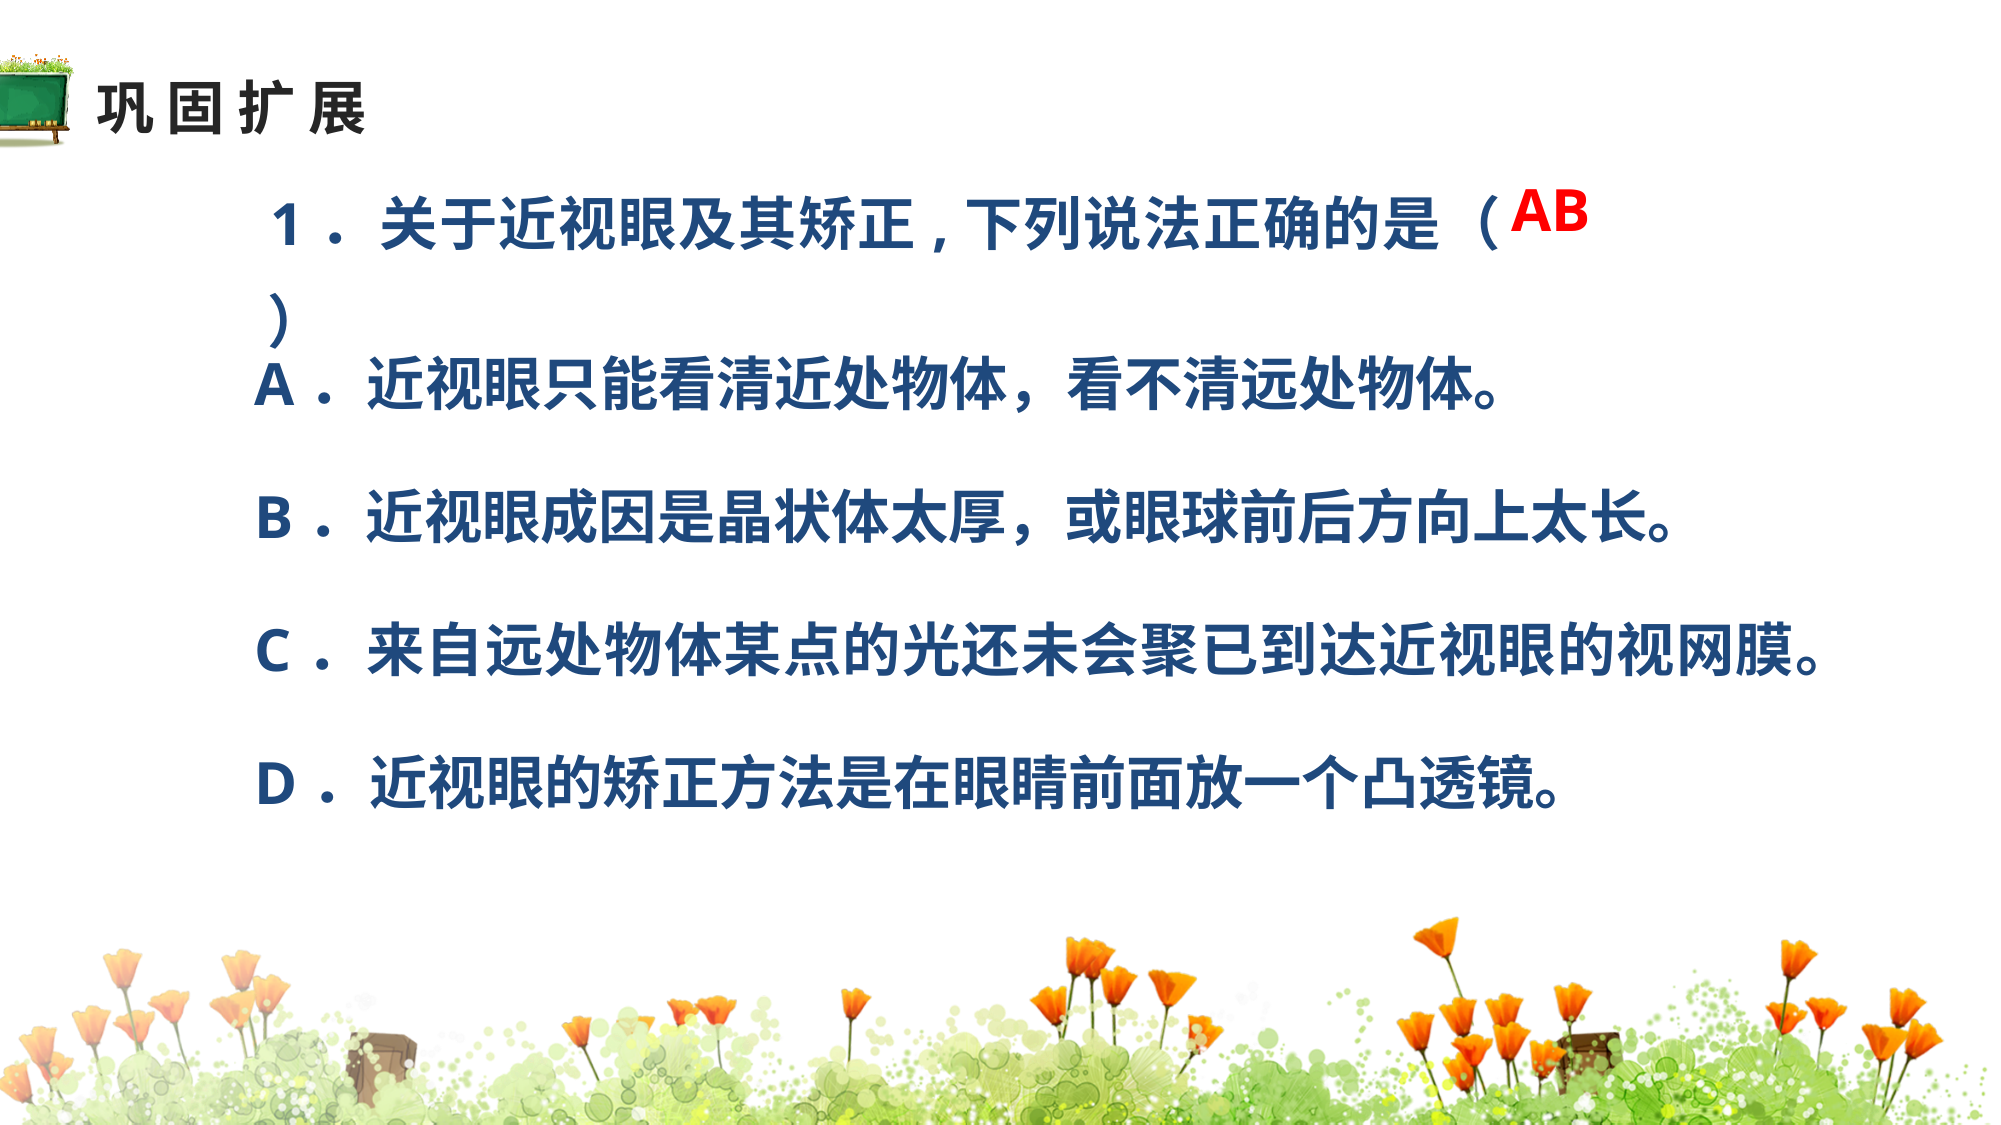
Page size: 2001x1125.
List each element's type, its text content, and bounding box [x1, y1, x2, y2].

text_box 1．关于近视眼及其矫正,下列说法正确的是（ ） [239, 151, 1605, 265]
text_box A．近视眼只能看清近处物体，看不清远处物体。 B．近视眼成因是晶状体太厚，或眼球前后方向上太长。 C．来自远处物体某点的光还未会聚已到达近视眼的视网膜。 D．近视眼的矫正方法是在眼睛前面放一个凸透镜。 [239, 276, 1812, 824]
text_box 巩固扩展 [58, 63, 405, 149]
picture [0, 38, 74, 163]
text_box AB [1496, 165, 1606, 251]
picture [0, 906, 2001, 1125]
